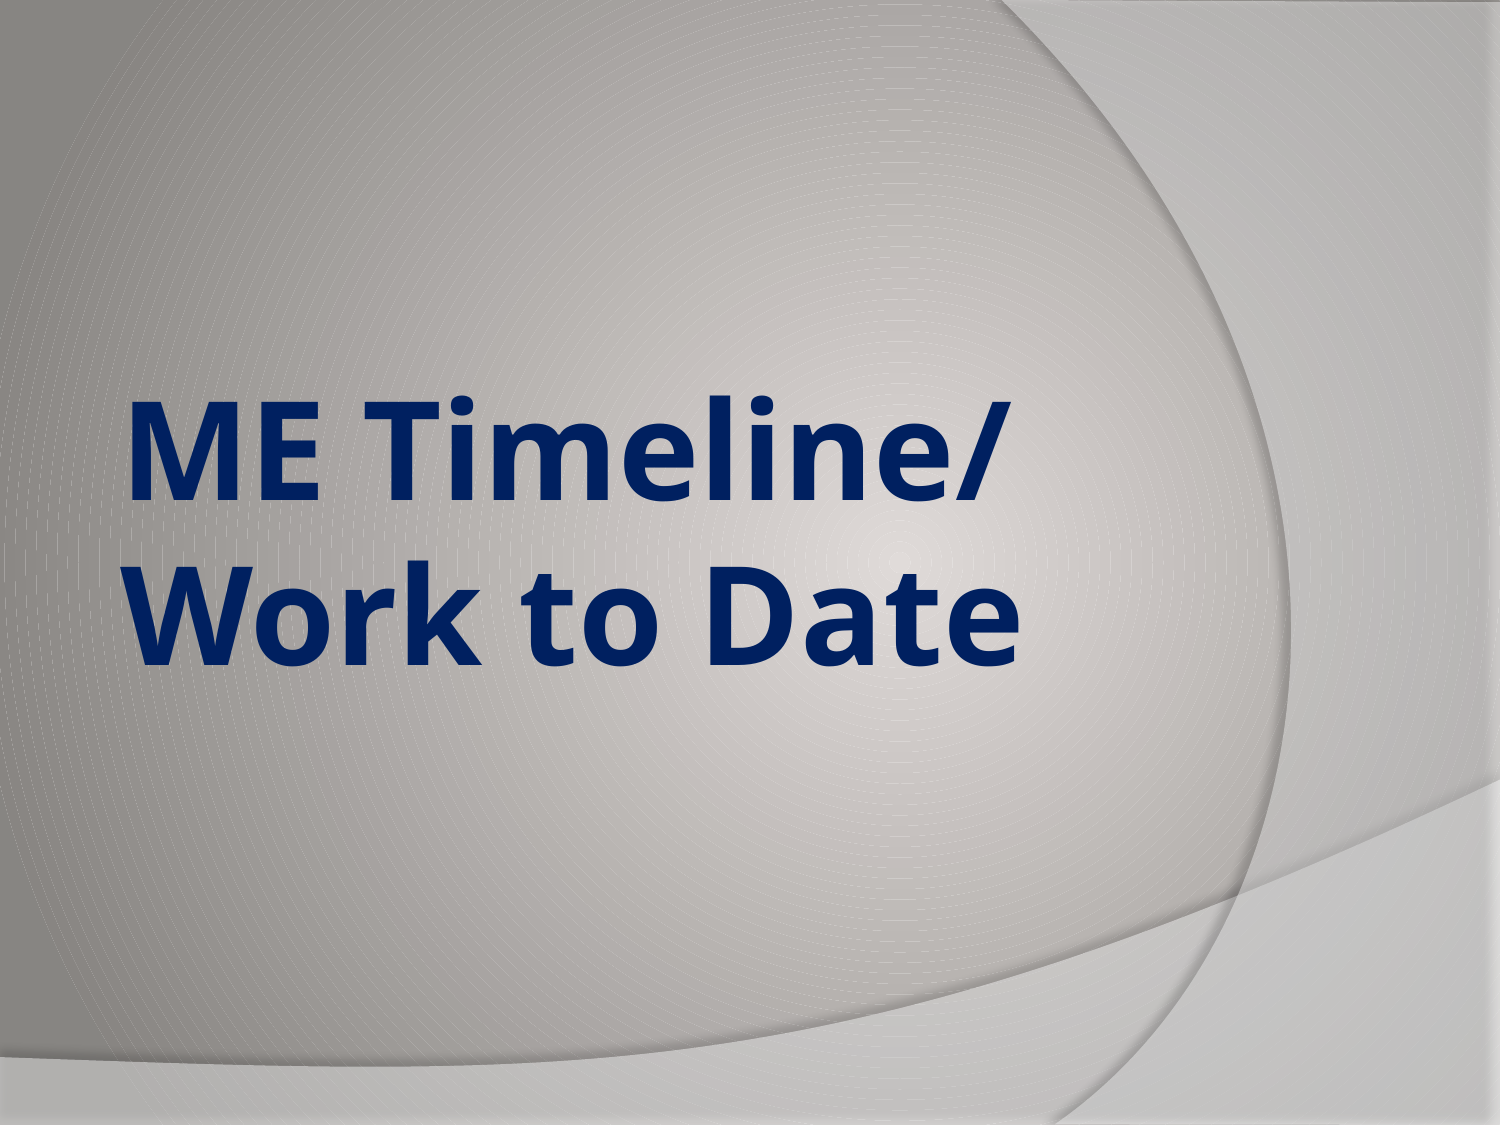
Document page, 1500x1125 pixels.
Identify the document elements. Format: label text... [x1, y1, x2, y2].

title ME Timeline/ Work to Date [112, 362, 1200, 725]
